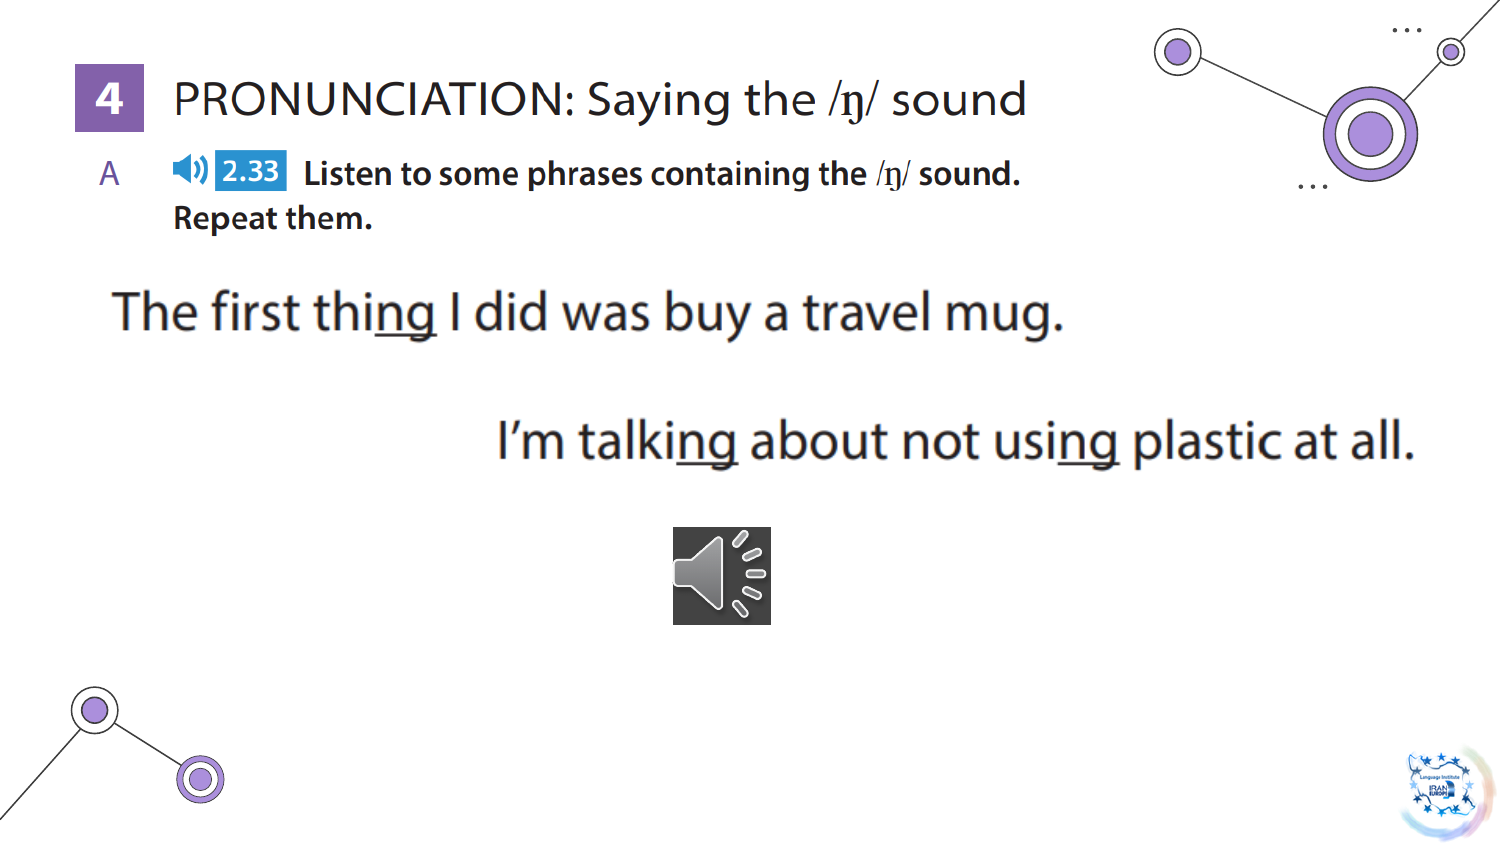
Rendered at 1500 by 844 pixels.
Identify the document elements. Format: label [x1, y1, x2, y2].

picture [1393, 741, 1500, 844]
picture [39, 42, 1104, 251]
picture [470, 399, 1465, 494]
picture [671, 525, 773, 627]
picture [80, 264, 1091, 367]
